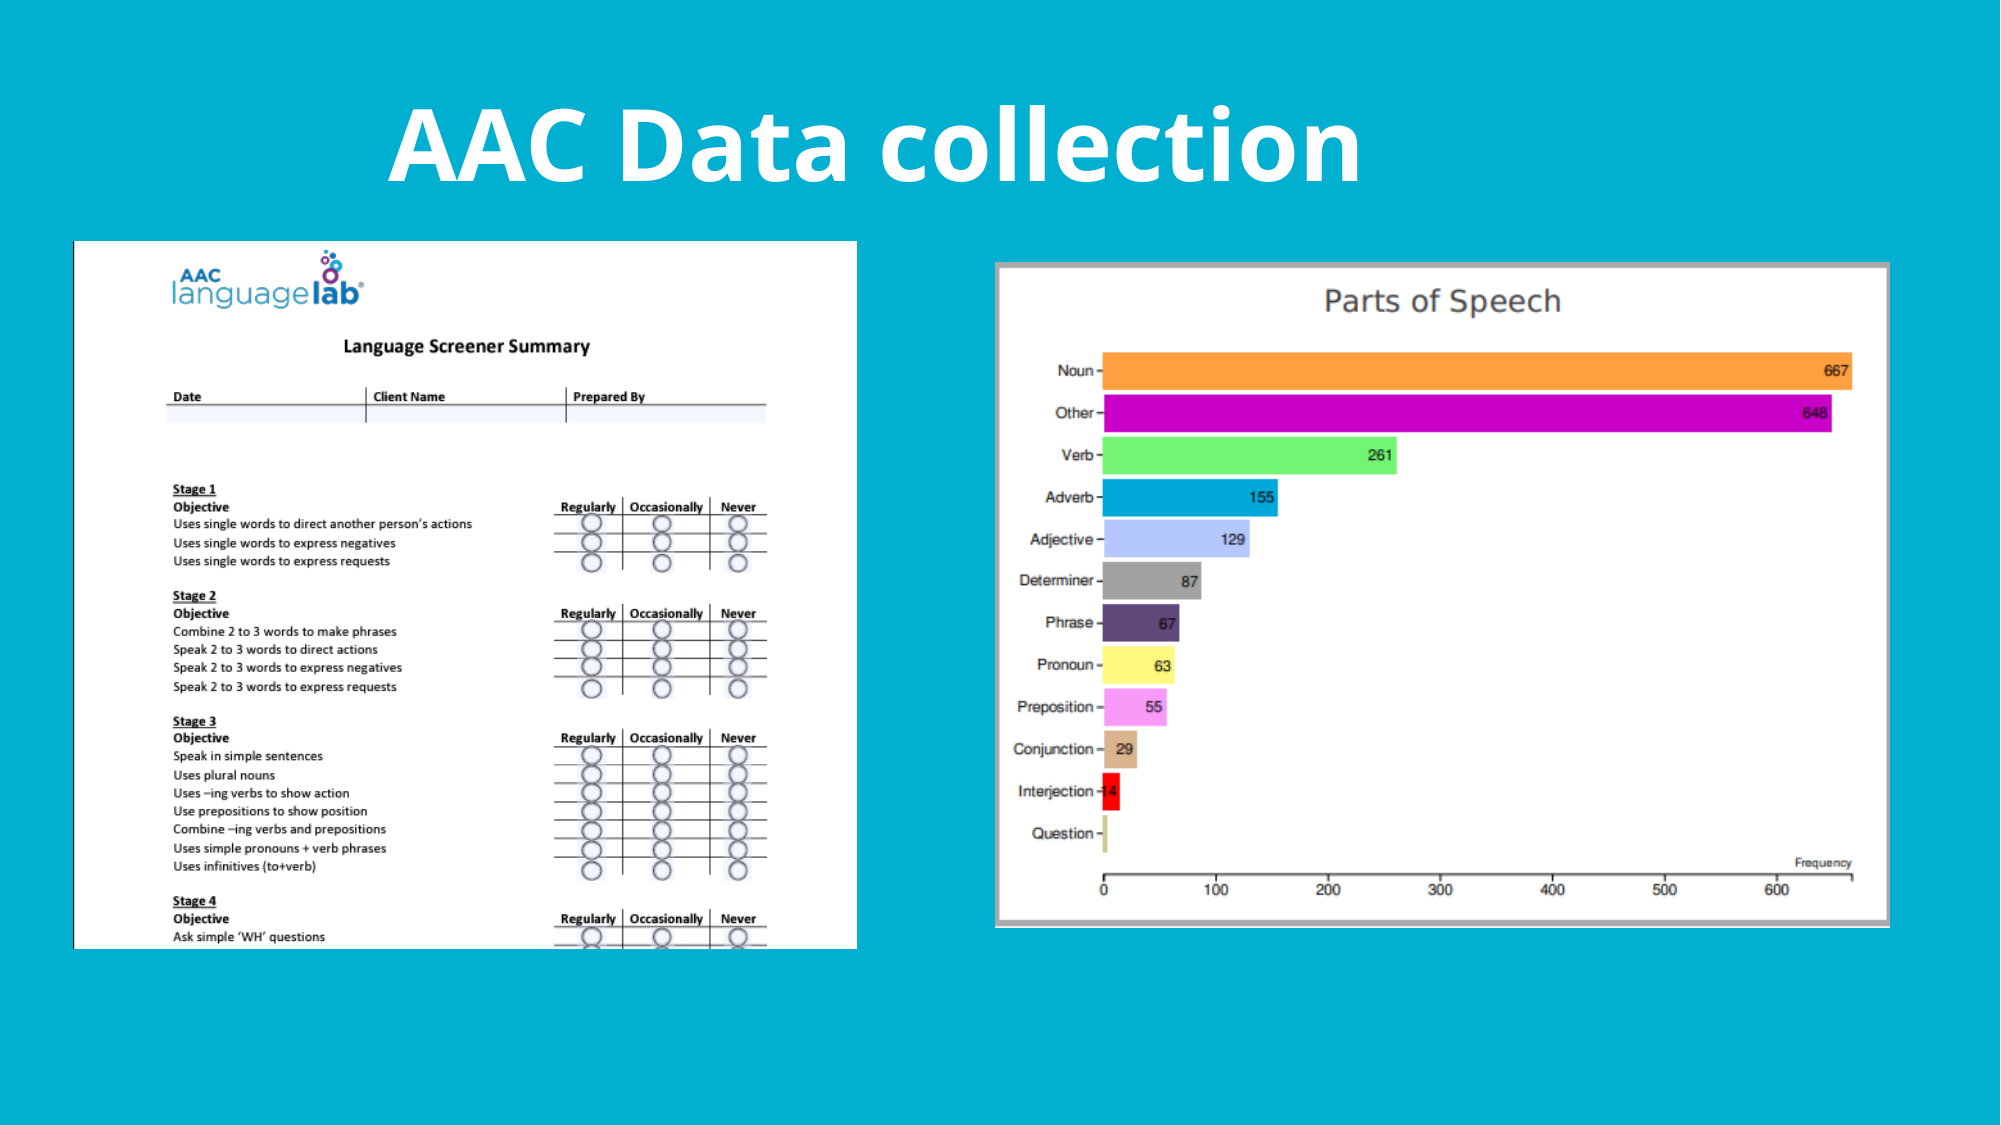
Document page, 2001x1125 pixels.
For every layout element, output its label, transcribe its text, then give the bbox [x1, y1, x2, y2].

picture [73, 241, 857, 949]
picture [995, 261, 1890, 929]
title AAC Data collection [106, 74, 1649, 304]
